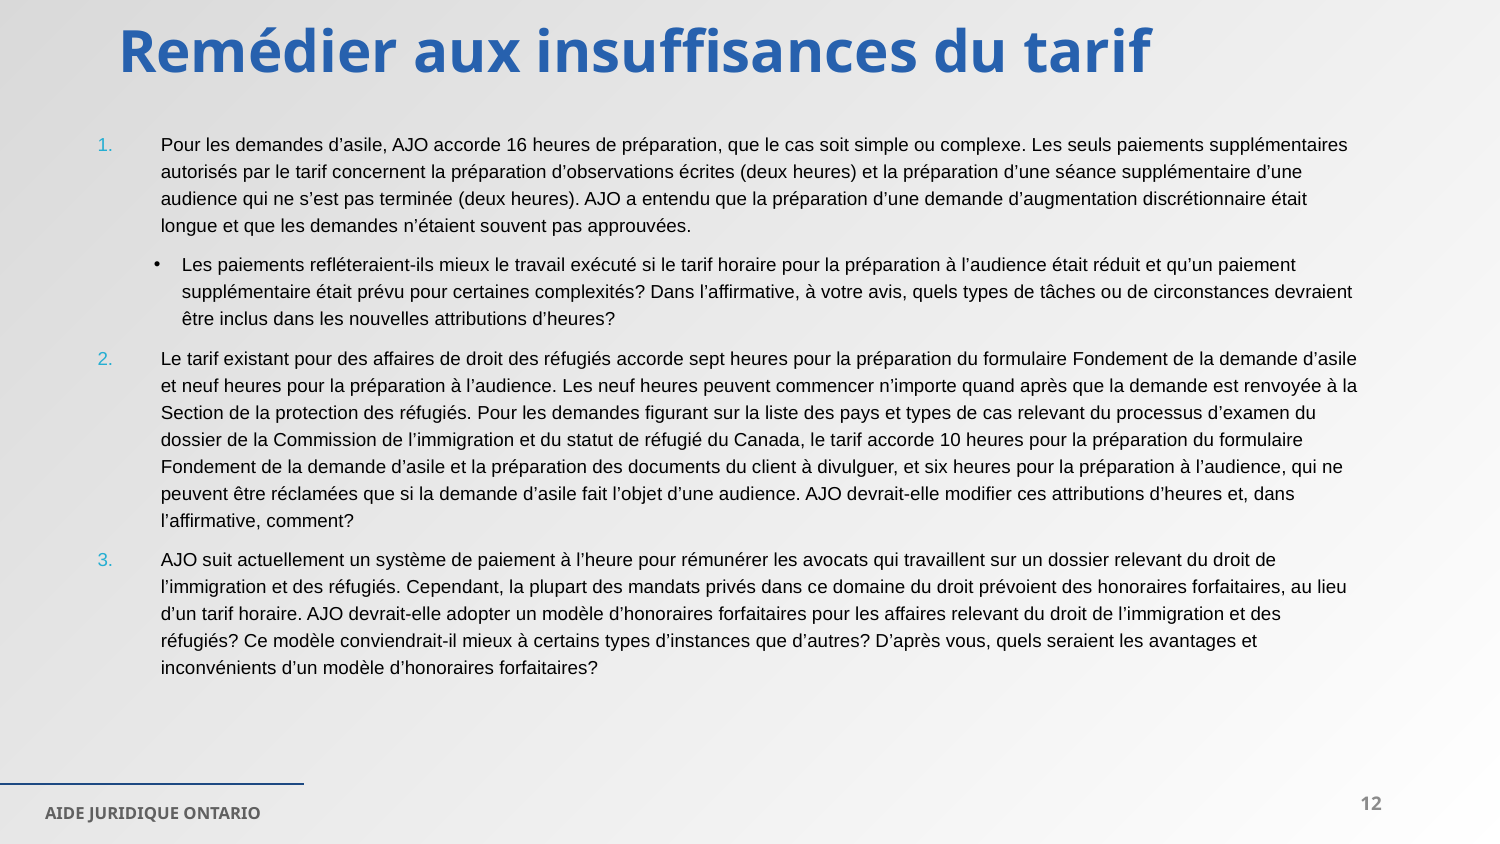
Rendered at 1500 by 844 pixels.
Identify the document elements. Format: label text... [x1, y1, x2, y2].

list Pour les demandes d’asile, AJO accorde 16 heures de préparation, que le cas soit simple ou complexe. Les seuls paiements supplémentaires autorisés par le tarif concernent la préparation d’observations écrites (deux heures) et la préparation d’une séance supplémentaire d’une audience qui ne s’est pas terminée (deux heures). AJO a entendu que la préparation d’une demande d’augmentation discrétionnaire était longue et que les demandes n’étaient souvent pas approuvées. Les paiements refléteraient-ils mieux le travail exécuté si le tarif horaire pour la préparation à l’audience était réduit et qu’un paiement supplémentaire était prévu pour certaines complexités? Dans l’affirmative, à votre avis, quels types de tâches ou de circonstances devraient être inclus dans les nouvelles attributions d’heures? Le tarif existant pour des affaires de droit des réfugiés accorde sept heures pour la préparation du formulaire Fondement de la demande d’asile et neuf heures pour la préparation à l’audience. Les neuf heures peuvent commencer n’importe quand après que la demande est renvoyée à la Section de la protection des réfugiés. Pour les demandes figurant sur la liste des pays et types de cas relevant du processus d’examen du dossier de la Commission de l’immigration et du statut de réfugié du Canada, le tarif accorde 10 heures pour la préparation du formulaire Fondement de la demande d’asile et la préparation des documents du client à divulguer, et six heures pour la préparation à l’audience, qui ne peuvent être réclamées que si la demande d’asile fait l’objet d’une audience. AJO devrait-elle modifier ces attributions d’heures et, dans l’affirmative, comment? AJO suit actuellement un système de paiement à l’heure pour rémunérer les avocats qui travaillent sur un dossier relevant du droit de l’immigration et des réfugiés. Cependant, la plupart des mandats privés dans ce domaine du droit prévoient des honoraires forfaitaires, au lieu d’un tarif horaire. AJO devrait-elle adopter un modèle d’honoraires forfaitaires pour les affaires relevant du droit de l’immigration et des réfugiés? Ce modèle conviendrait-il mieux à certains types d’instances que d’autres? D’après vous, quels seraient les avantages et inconvénients d’un modèle d’honoraires forfaitaires? [82, 85, 1377, 756]
title Remédier aux insuffisances du tarif [103, 14, 1397, 151]
slide_number 12 [1059, 782, 1397, 827]
